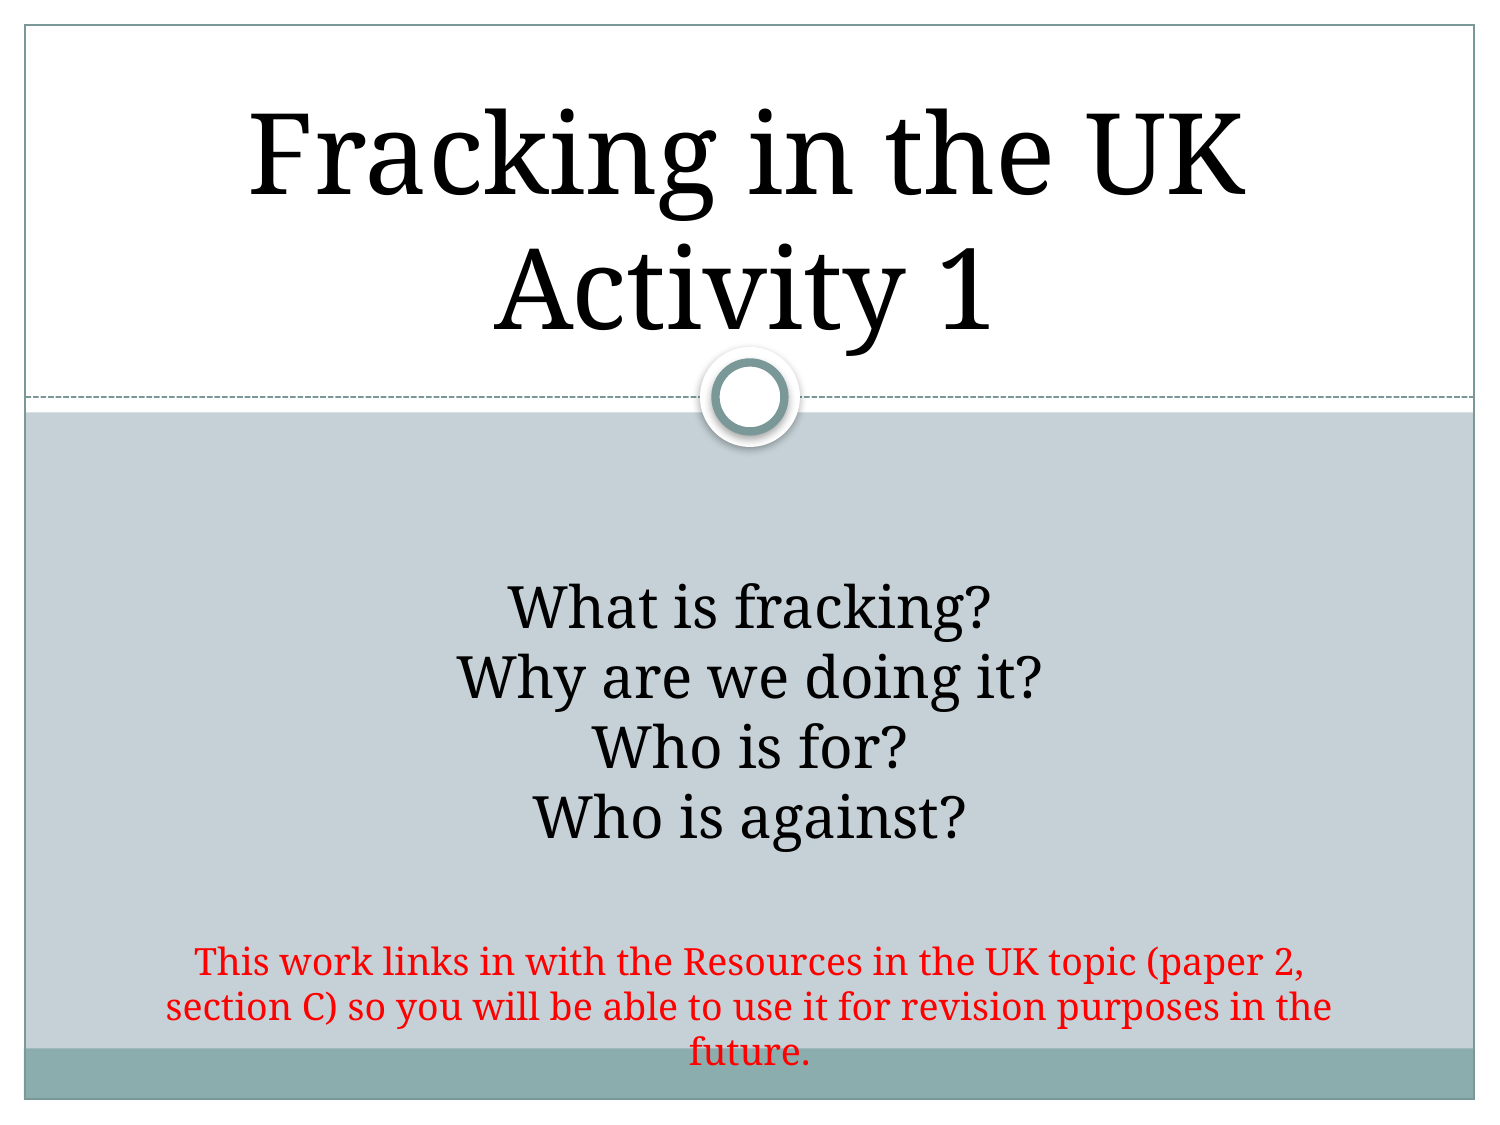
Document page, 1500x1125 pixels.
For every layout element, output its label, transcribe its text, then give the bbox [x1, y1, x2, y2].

text_box Fracking in the UK Activity 1 [109, 74, 1384, 360]
text_box This work links in with the Resources in the UK topic (paper 2, section C) so you will be able to use it for revision purposes in the future. [112, 931, 1388, 1081]
text_box What is fracking? Why are we doing it? Who is for? Who is against? [249, 562, 1250, 928]
